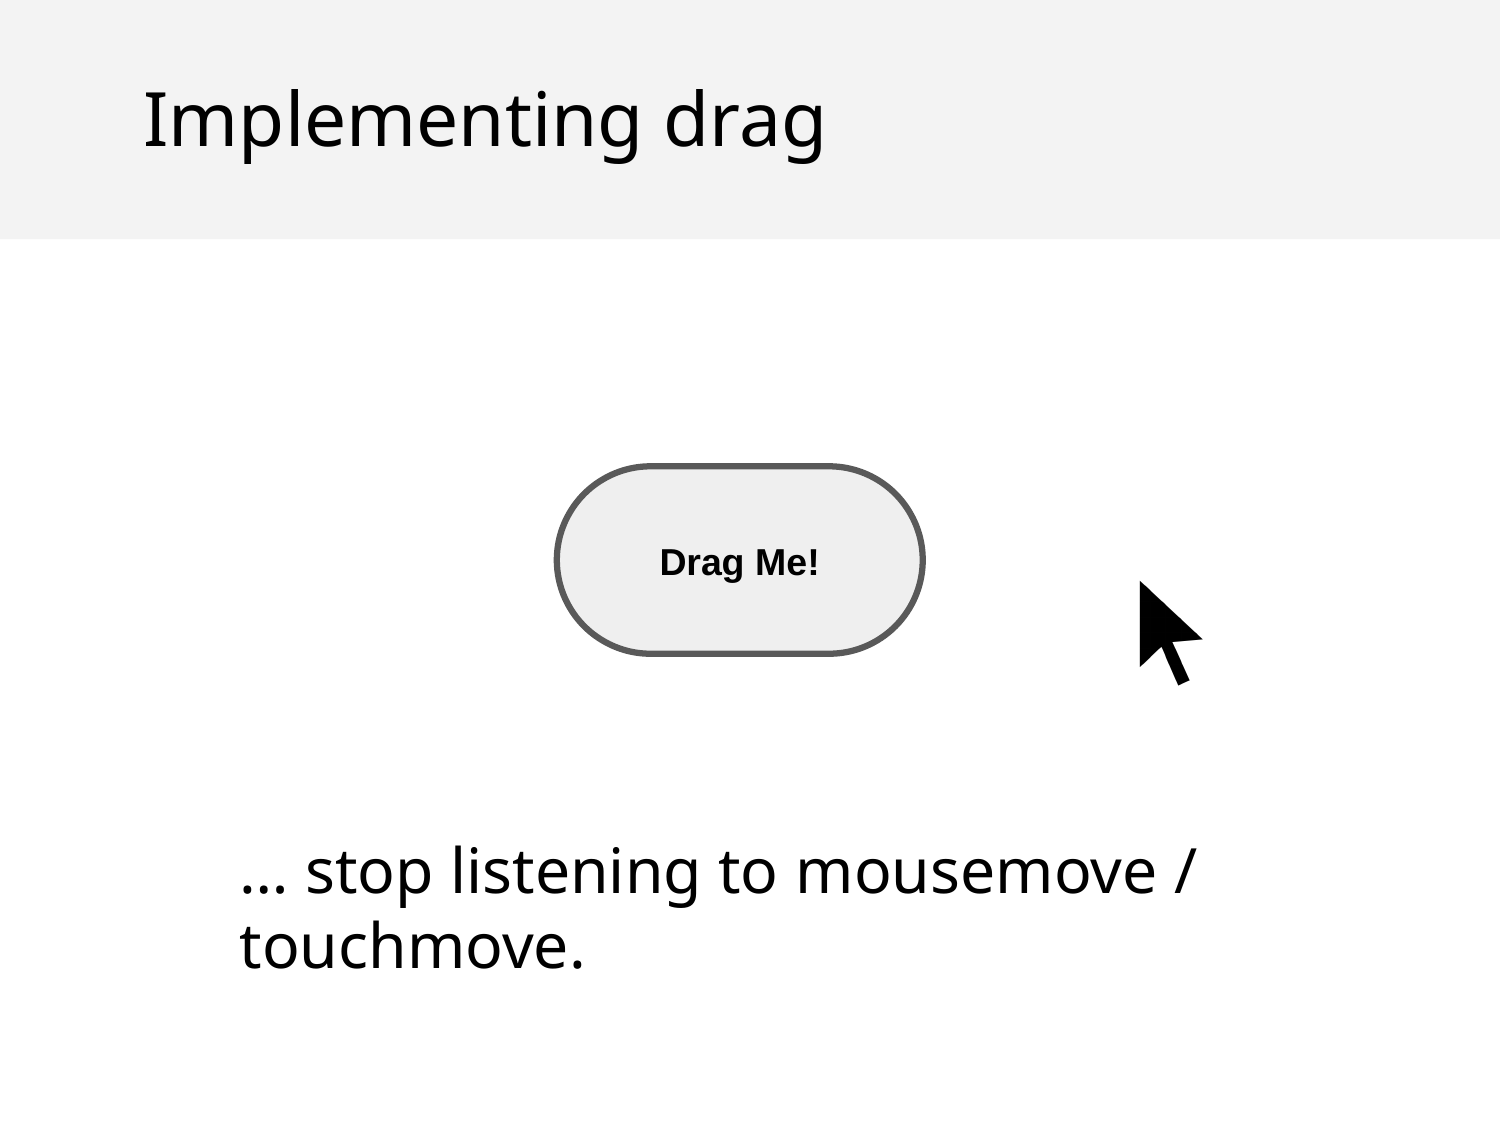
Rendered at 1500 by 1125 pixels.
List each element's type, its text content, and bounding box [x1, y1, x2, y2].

text_box Implementing drag [128, 56, 1372, 183]
text_box … stop listening to mousemove / touchmove. [225, 815, 1387, 1024]
text_box Drag Me! [556, 466, 923, 654]
picture [1103, 570, 1229, 697]
